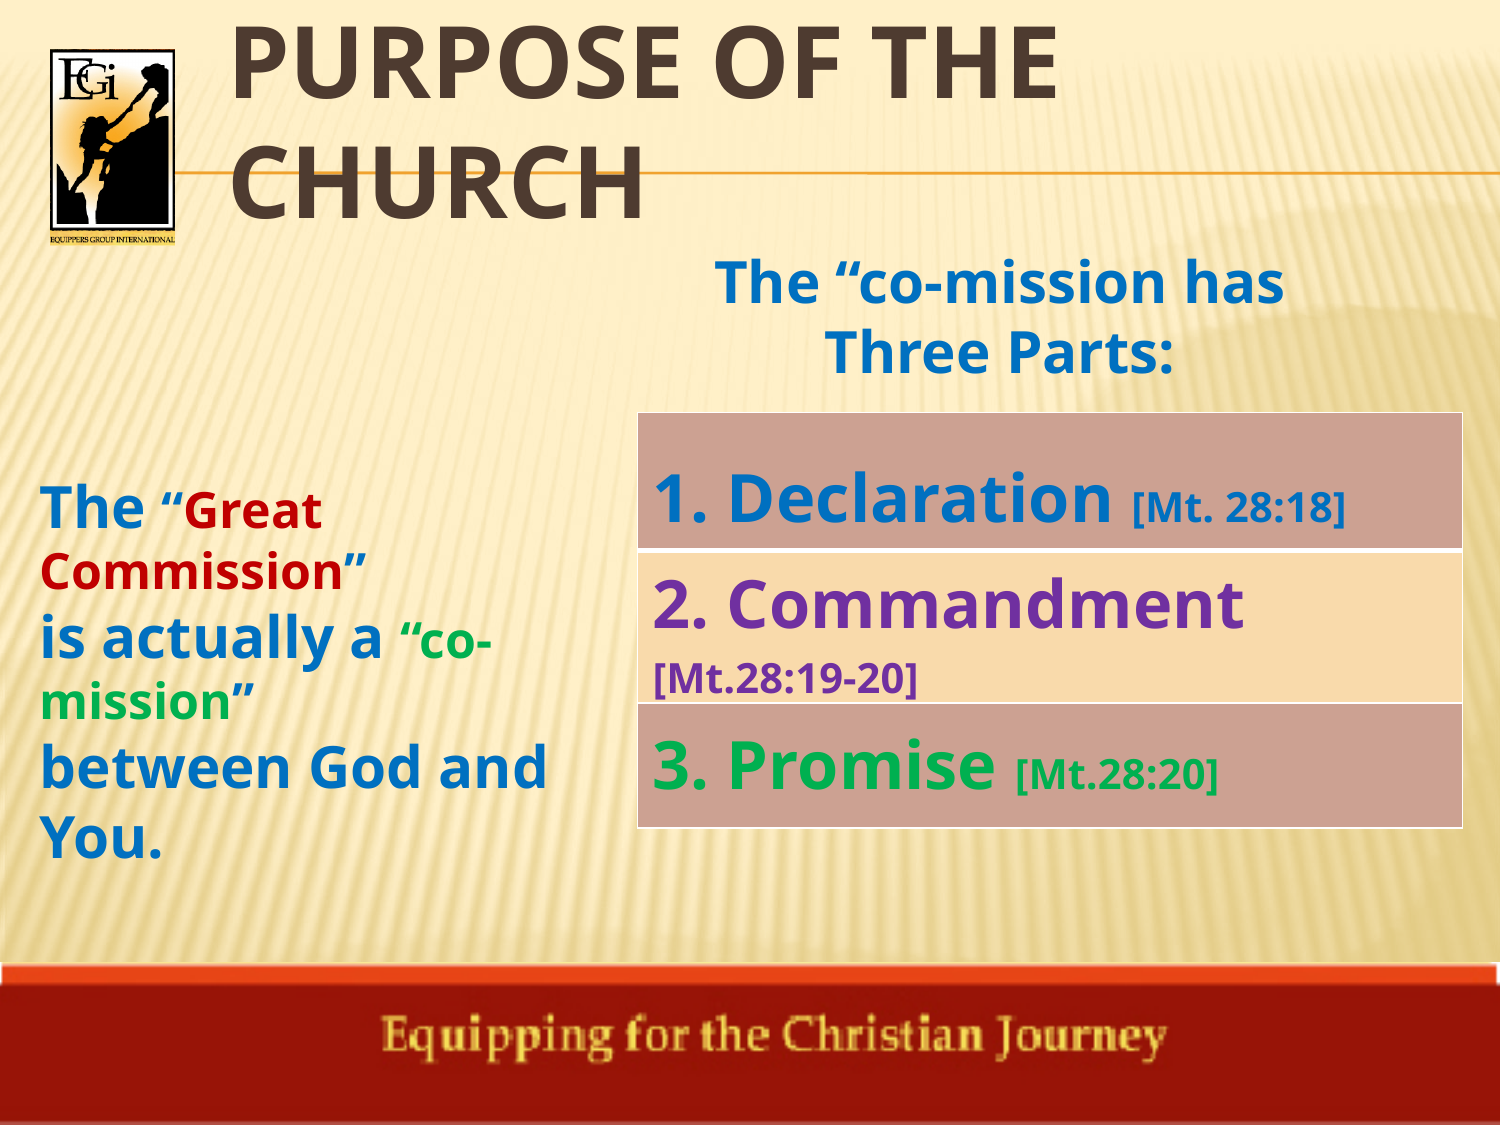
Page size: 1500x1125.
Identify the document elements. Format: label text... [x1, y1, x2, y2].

picture [0, 962, 1500, 1125]
picture [49, 49, 176, 246]
text_box The “Great Commission” is actually a “co-mission” between God and You. [24, 462, 663, 878]
text_box The “co-mission has Three Parts: [675, 237, 1325, 393]
table_cell 2. Commandment [Mt.28:19-20] [663, 553, 1462, 702]
title Purpose Of The Church [212, 50, 1250, 188]
table_cell 3. Promise [Mt.28:20] [663, 704, 1462, 827]
table_header 1. Declaration [Mt. 28:18] [638, 413, 1462, 548]
